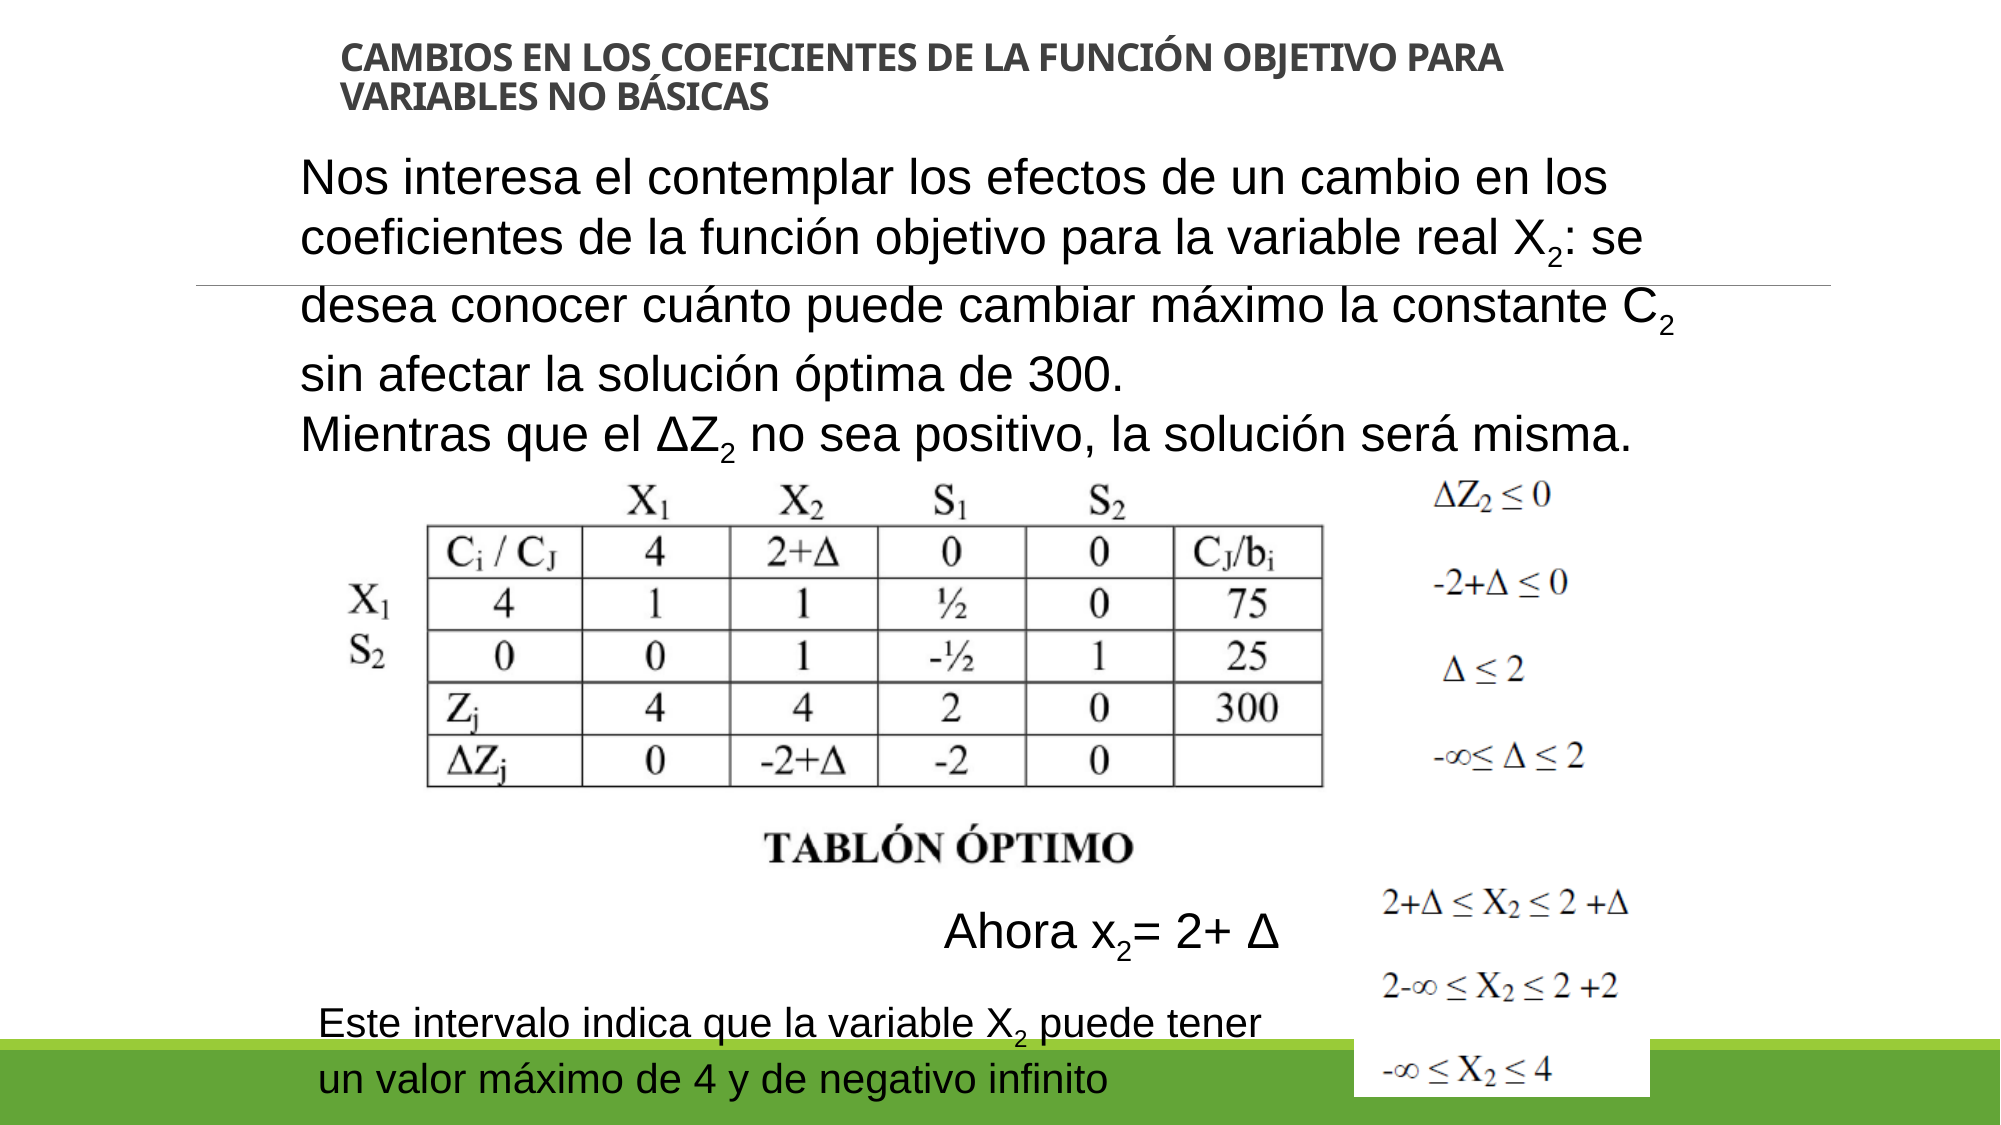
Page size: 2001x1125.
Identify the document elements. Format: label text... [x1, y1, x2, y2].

title CAMBIOS EN LOS COEFICIENTES DE LA FUNCIÓN OBJETIVO PARA VARIABLES NO BÁSICAS [324, 31, 1675, 126]
text_box Nos interesa el contemplar los efectos de un cambio en los coeficientes de la función objetivo para la variable real X2: se desea conocer cuánto puede cambiar máximo la constante C2 sin afectar la solución óptima de 300. Mientras que el ΔZ2 no sea positivo, la solución será misma. [285, 137, 1715, 537]
picture [290, 454, 1669, 1097]
text_box Ahora x2= 2+ Δ [929, 913, 1296, 975]
text_box Este intervalo indica que la variable X2 puede tener un valor máximo de 4 y de negativo infinito [303, 987, 1307, 1110]
